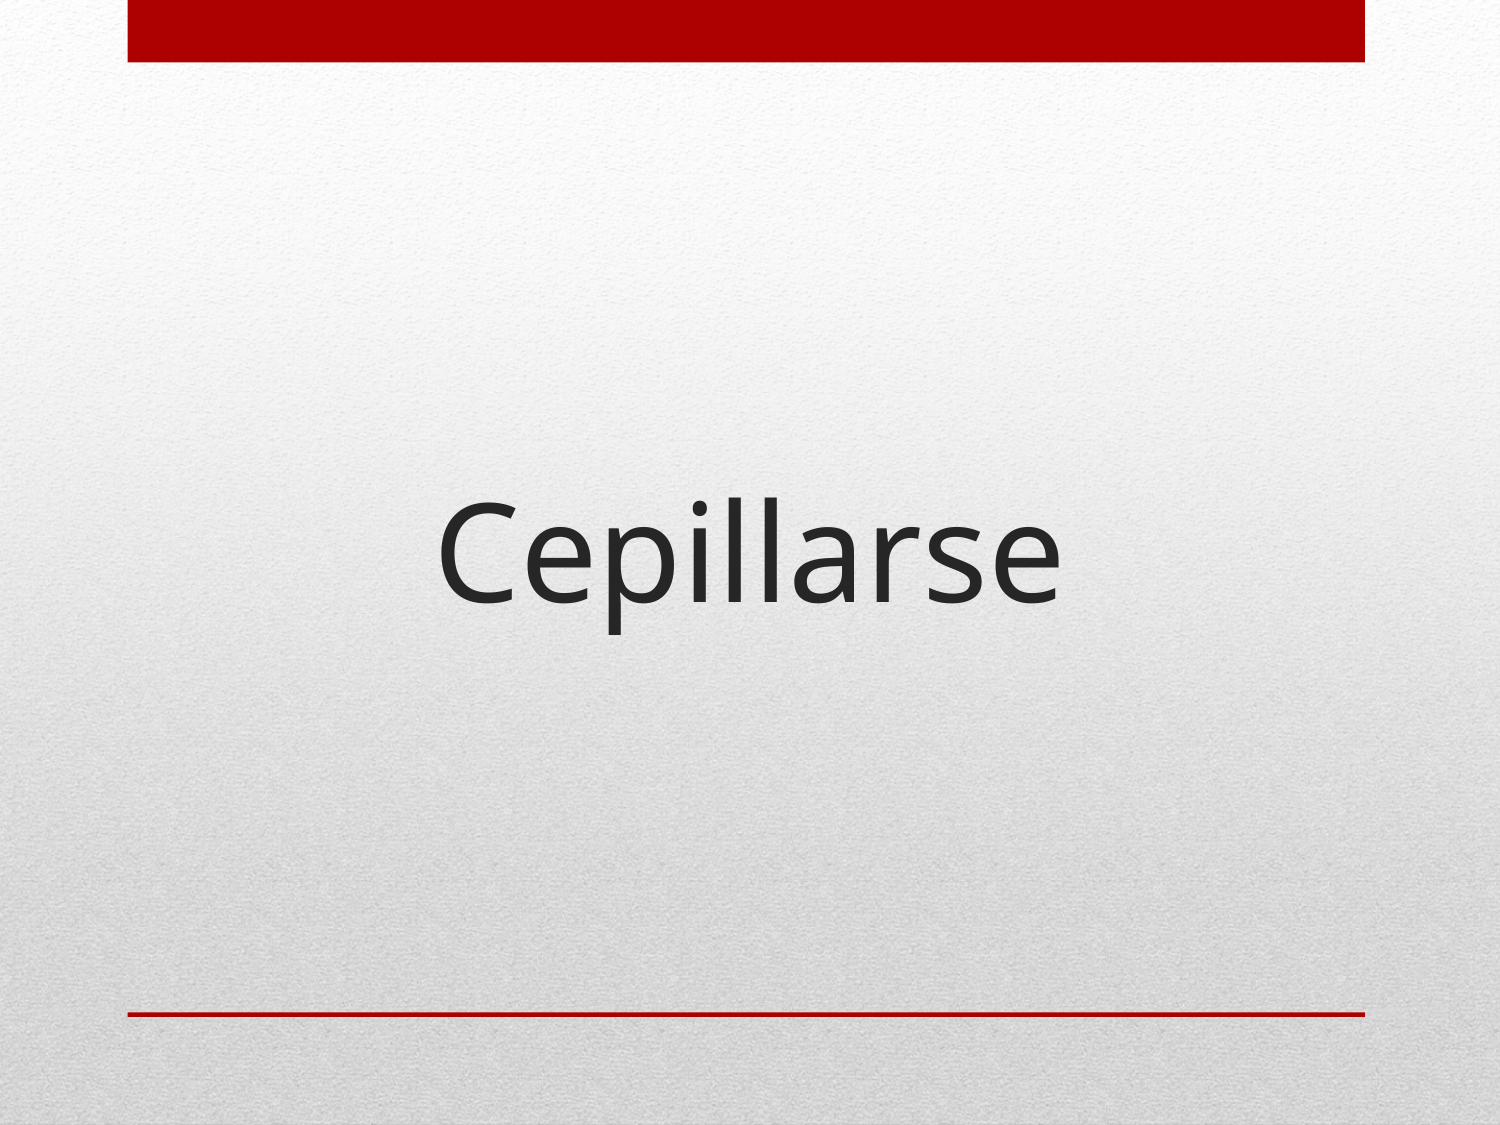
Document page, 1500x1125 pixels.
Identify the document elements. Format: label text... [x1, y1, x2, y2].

title Cepillarse [75, 450, 1425, 638]
